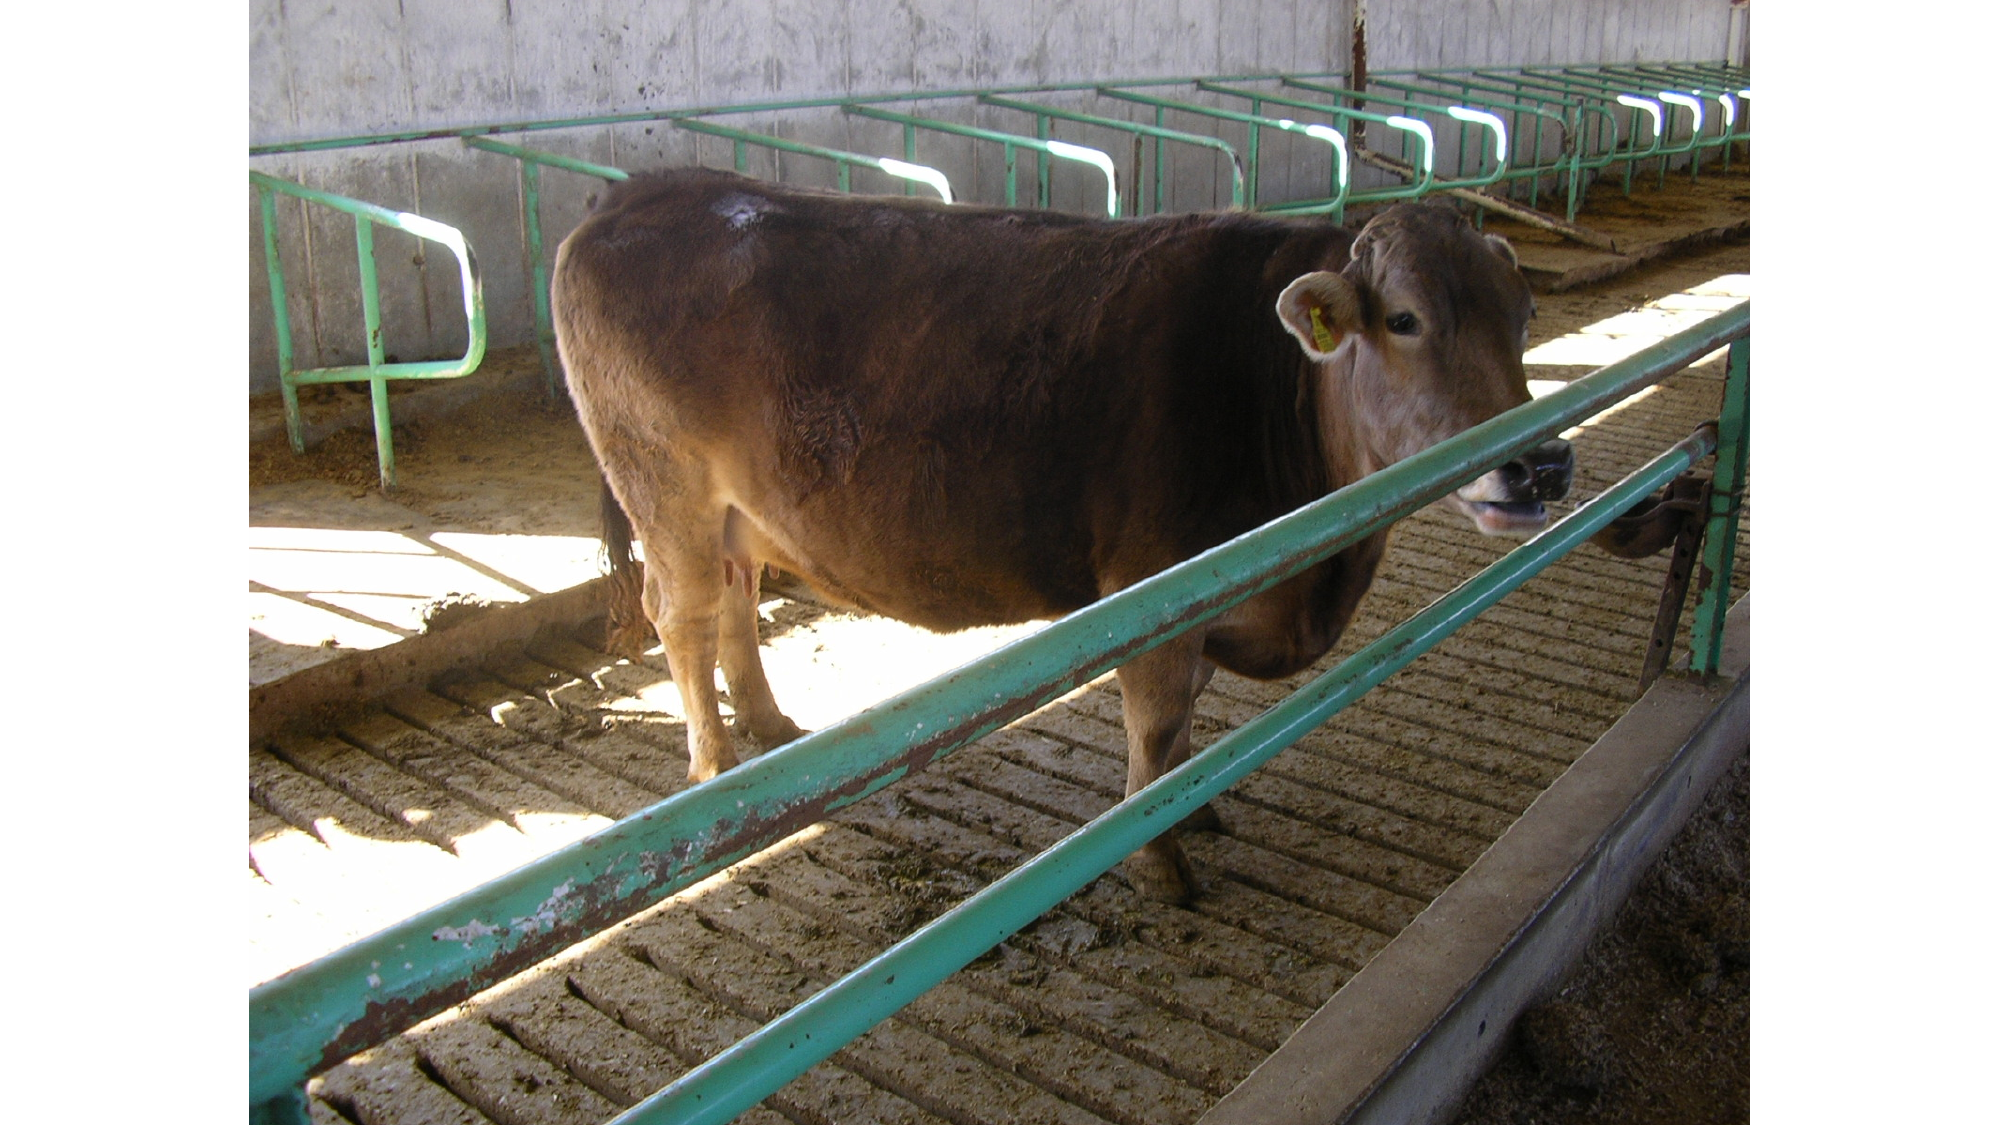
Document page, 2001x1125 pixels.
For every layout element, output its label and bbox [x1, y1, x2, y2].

picture [249, 0, 1750, 1125]
